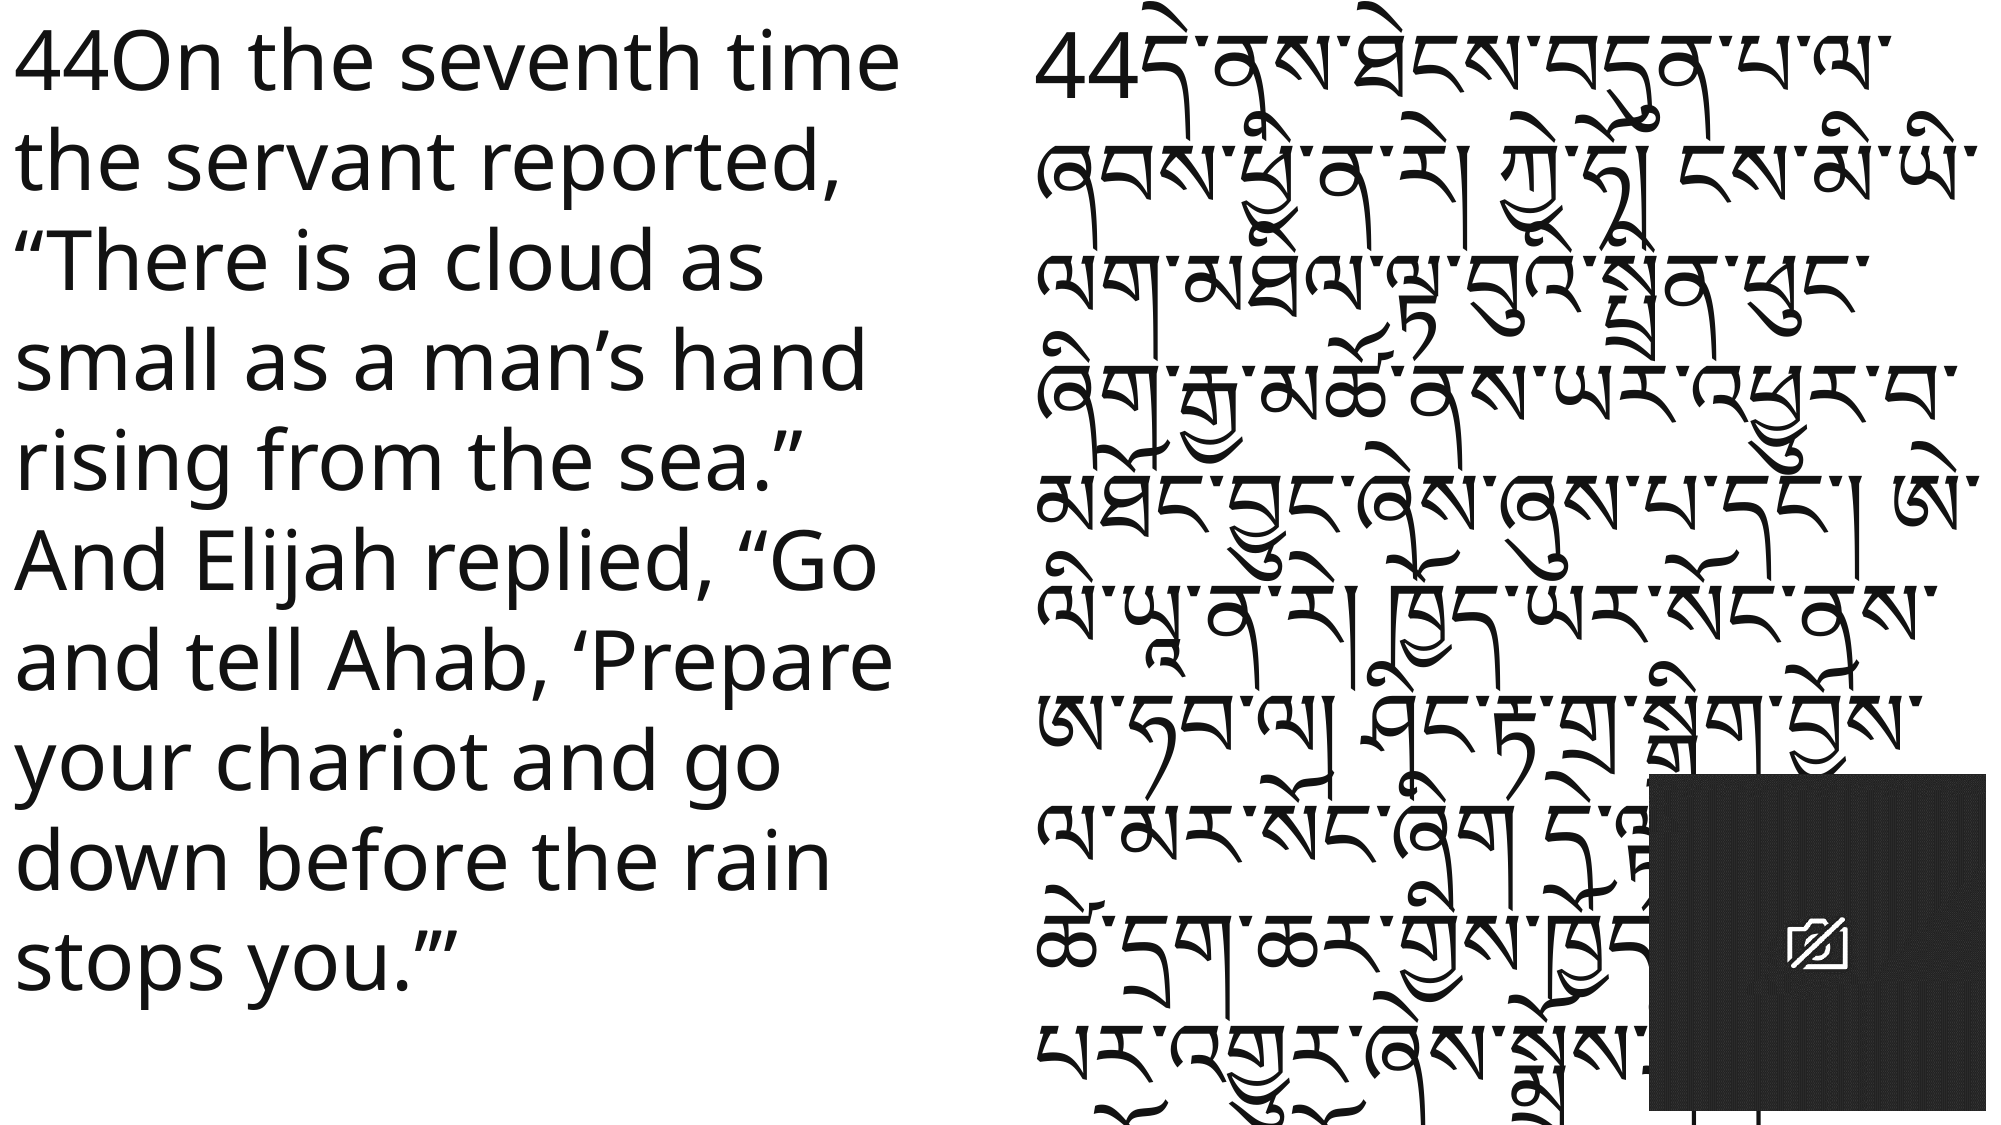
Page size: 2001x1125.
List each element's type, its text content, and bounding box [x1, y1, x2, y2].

text_box 44དེ་ནས་ཐེངས་བདུན་པ་ལ་ཞབས་ཕྱི་ན་རེ། ཀྱེ་ཧོ། ངས་མི་ཡི་ལག་མཐིལ་ལྟ་བུའི་སྤྲིན་ཕུང་ཞིག་རྒྱ་མཚོ་ནས་ཡར་འཕྱུར་བ་མཐོང་བྱུང་ཞེས་ཞུས་པ་དང་། ཨེ་ལི་ཡཱ་ན་རེ། ཁྱོད་ཡར་སོང་ནས་ཨ་ཧབ་ལ། ཤིང་རྟ་གྲ་སྒྲིག་བྱོས་ལ་མར་སོང་ཞིག དེ་ལྟར་མ་བྱས་ཚེ་དྲག་ཆར་གྱིས་ཁྱོད་འགོག་པར་འགྱུར་ཞེས་སྨྲོས་ཤིག་ཅེས་བསྒོས་པའོ། ། [1019, 0, 2000, 1125]
text_box 44On the seventh time the servant reported, “There is a cloud as small as a man’s hand rising from the sea.” And Elijah replied, “Go and tell Ahab, ‘Prepare your chariot and go down before the rain stops you.’” [0, 0, 981, 1125]
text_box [1648, 773, 1987, 1112]
